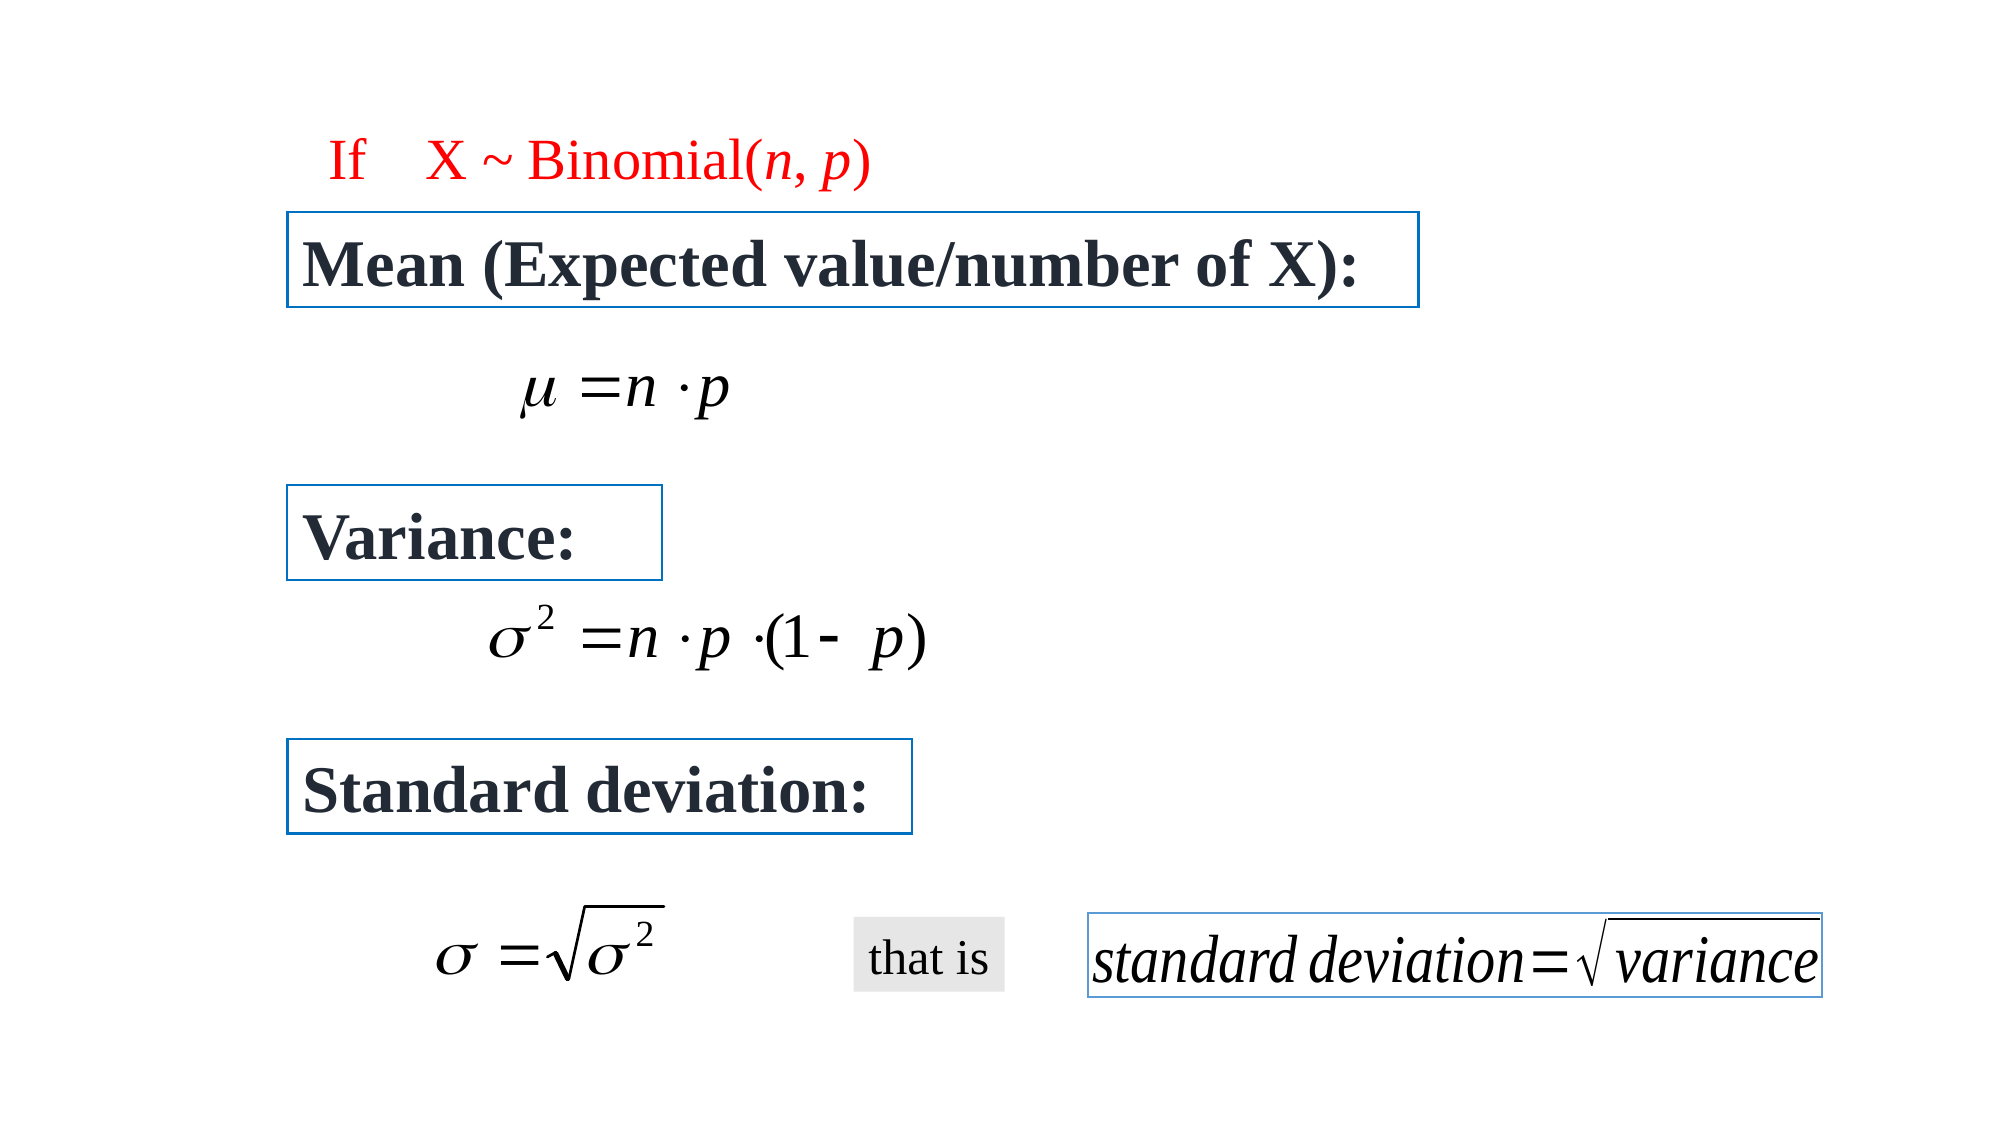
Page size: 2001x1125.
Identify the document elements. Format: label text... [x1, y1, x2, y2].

text_box Variance: [286, 484, 663, 581]
text_box Standard deviation: [286, 738, 913, 835]
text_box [507, 363, 745, 433]
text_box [479, 588, 938, 685]
text_box If X ~ Binomial(n, p) [52, 112, 1148, 199]
text_box that is [853, 916, 1005, 992]
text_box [426, 890, 680, 996]
text_box Mean (Expected value/number of X): [286, 211, 1420, 308]
